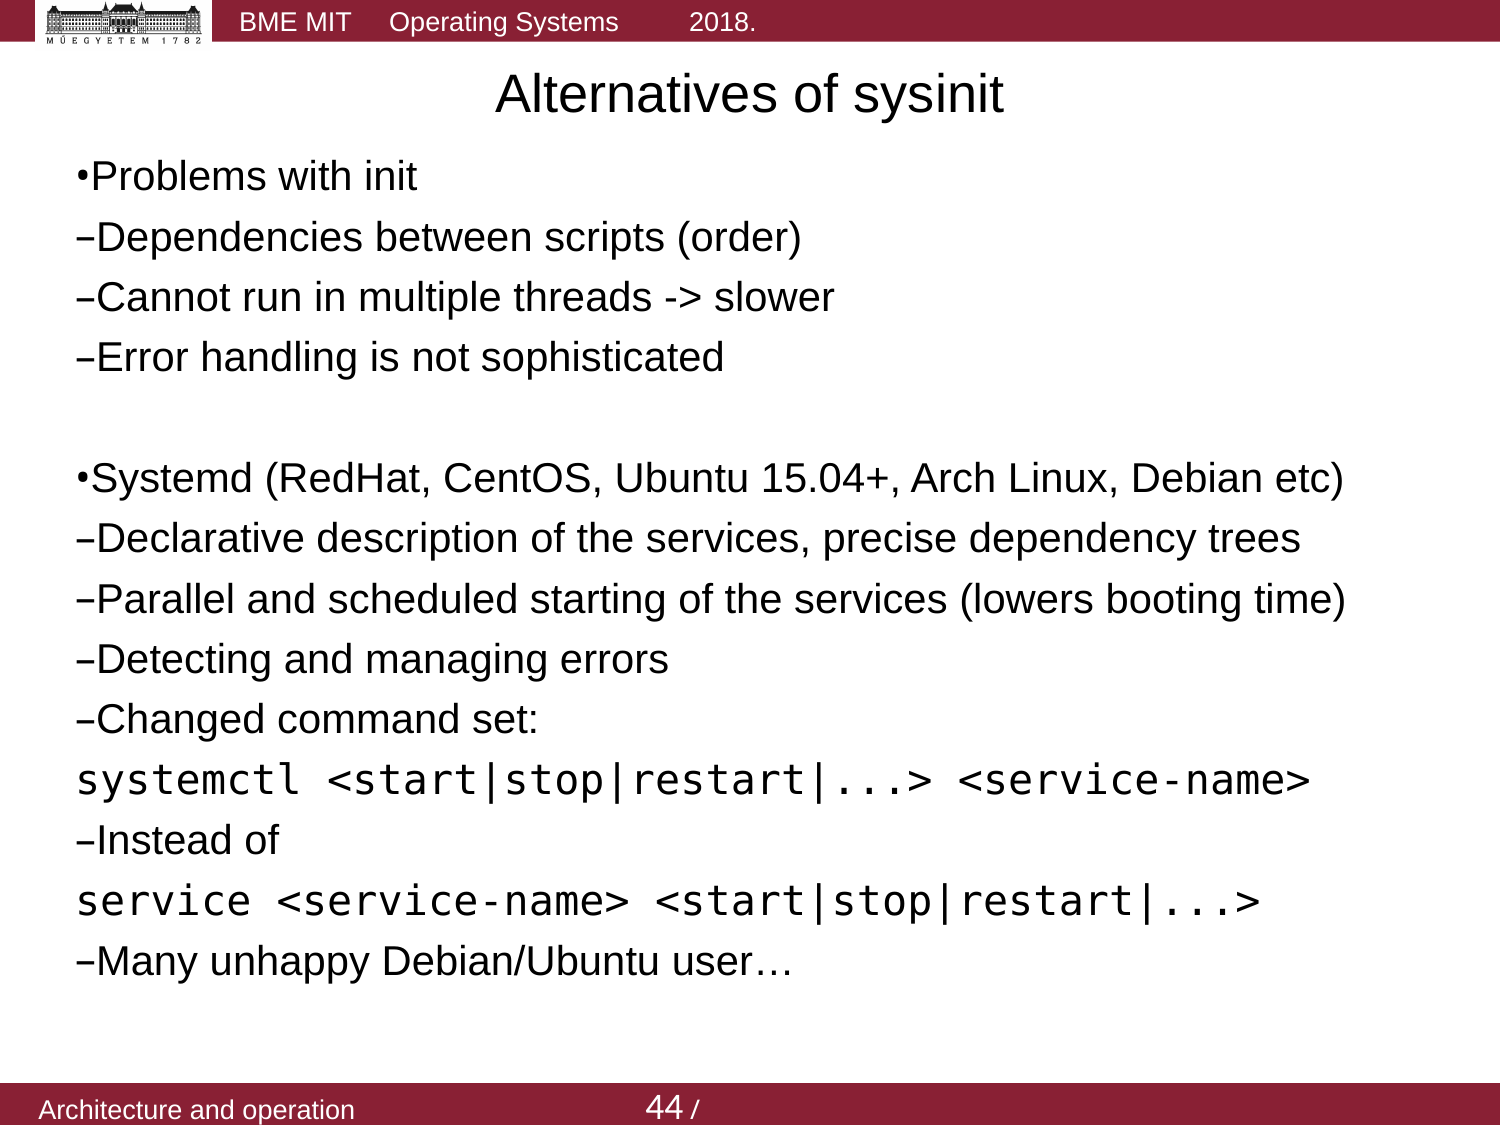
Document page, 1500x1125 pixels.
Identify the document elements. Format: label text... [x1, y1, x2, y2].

title Alternatives of sysinit [75, 58, 1425, 124]
picture [35, 0, 212, 51]
list Problems with init Dependencies between scripts (order) Cannot run in multiple threads -> slower Error handling is not sophisticated Systemd (RedHat, CentOS, Ubuntu 15.04+, Arch Linux, Debian etc) Declarative description of the services, precise dependency trees Parallel and scheduled starting of the services (lowers booting time) Detecting and managing errors Changed command set: systemctl <start|stop|restart|...> <service-name> Instead of service <service-name> <start|stop|restart|...> Many unhappy Debian/Ubuntu user… [75, 149, 1425, 1024]
